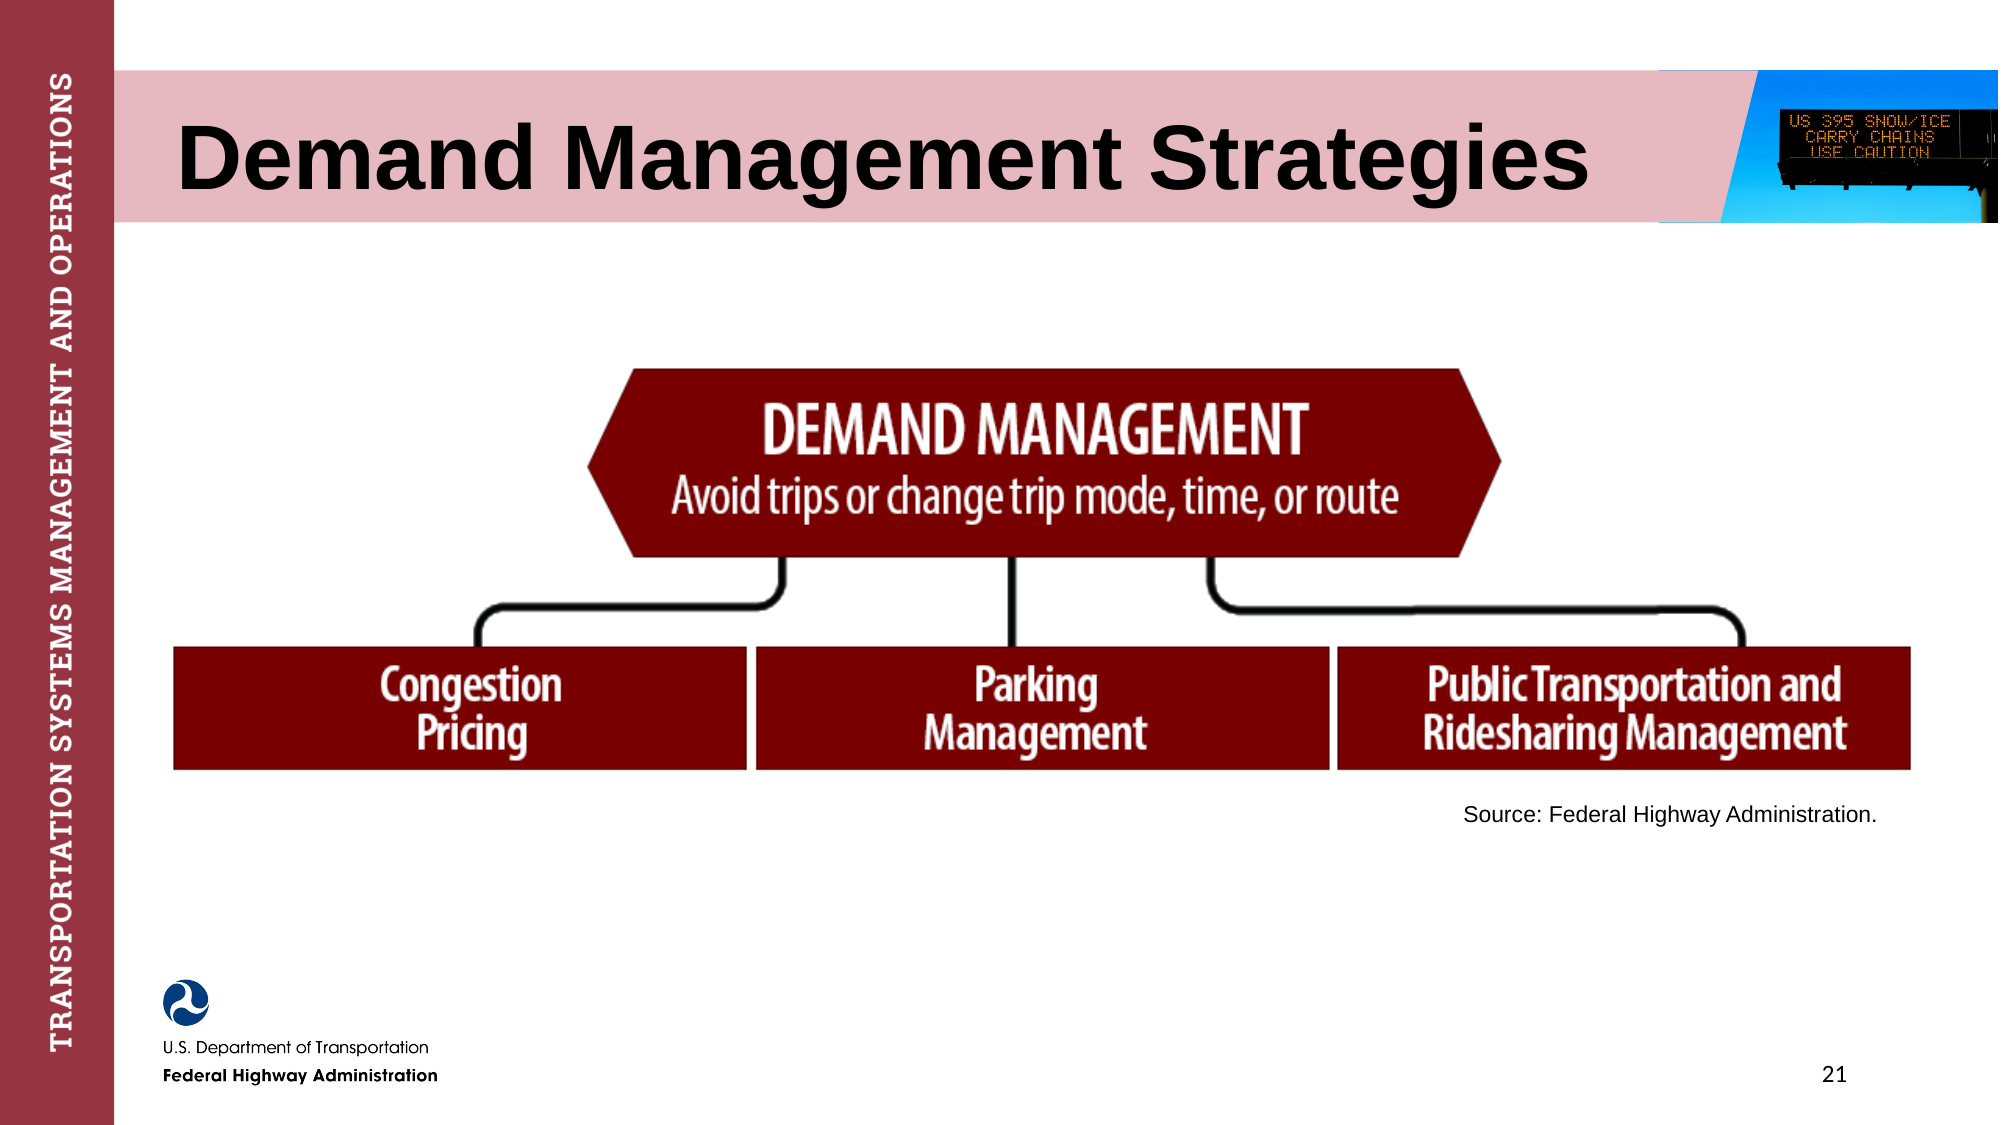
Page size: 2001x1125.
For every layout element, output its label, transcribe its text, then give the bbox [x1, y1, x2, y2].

picture [1721, 70, 1998, 223]
title Demand Management Strategies [161, 102, 1638, 186]
picture [46, 64, 109, 1061]
picture [161, 977, 439, 1088]
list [158, 336, 1921, 778]
text_box Source: Federal Highway Administration. [1442, 792, 1893, 835]
slide_number 21 [1412, 1042, 1863, 1103]
